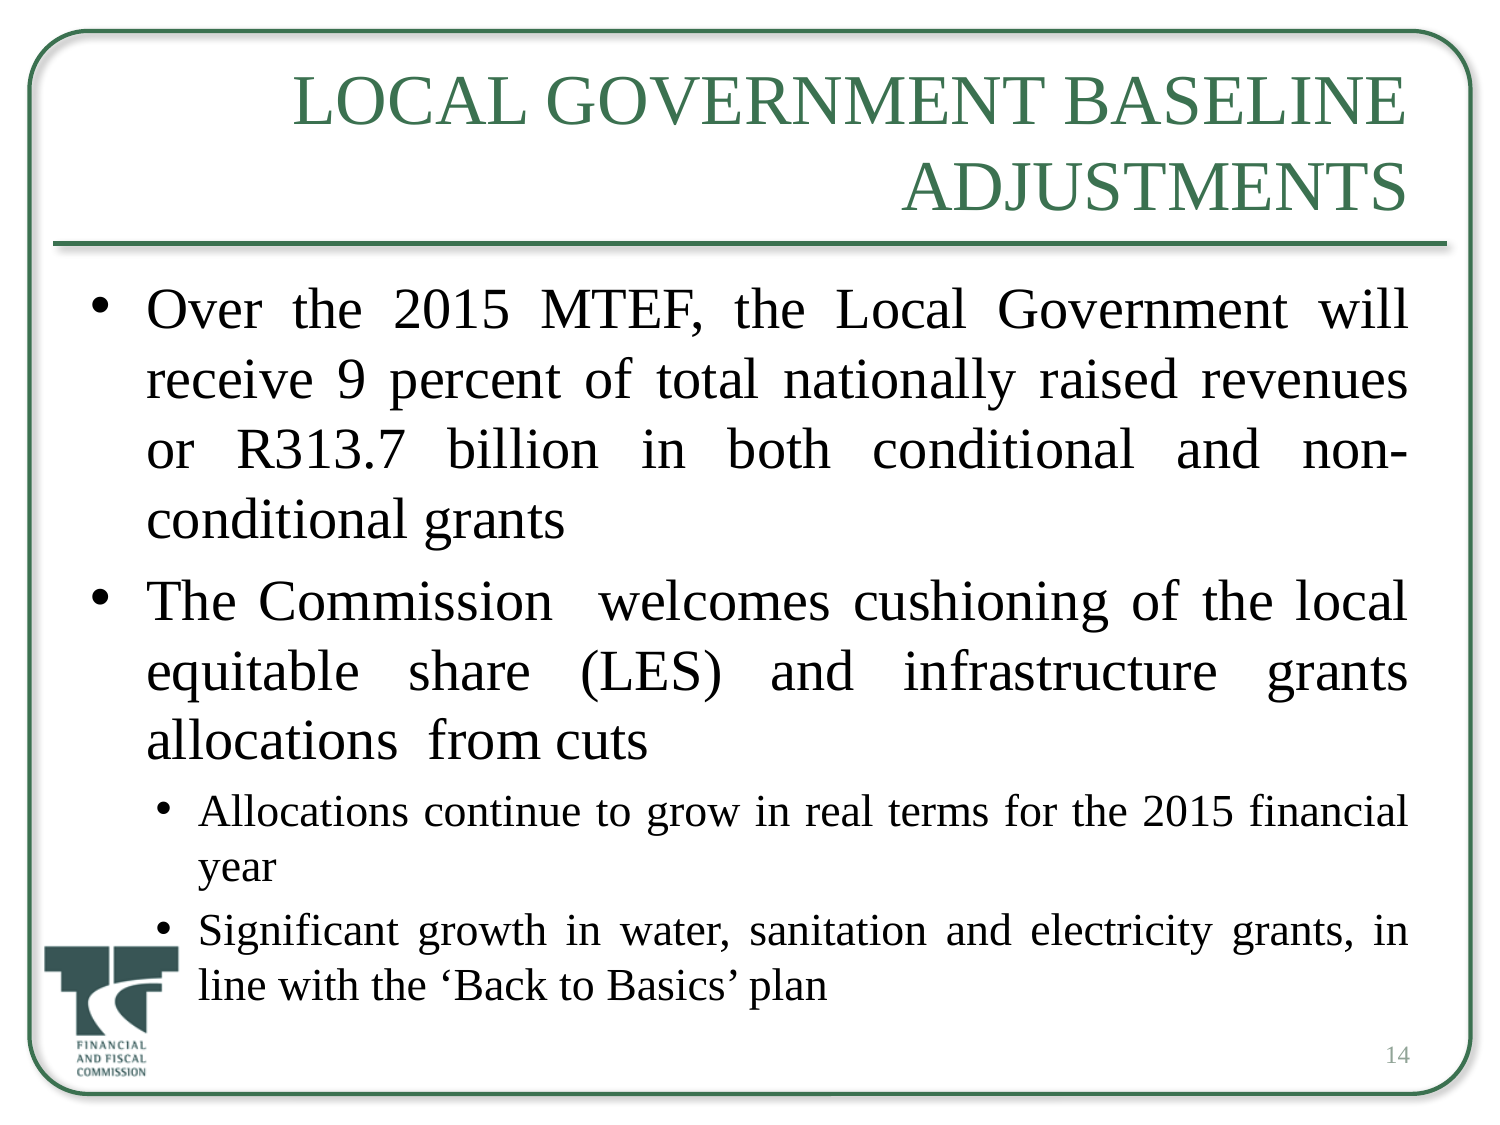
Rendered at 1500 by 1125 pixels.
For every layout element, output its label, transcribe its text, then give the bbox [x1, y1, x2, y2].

title Local Government Baseline Adjustments [75, 45, 1425, 233]
picture [25, 940, 69, 1094]
list Over the 2015 MTEF, the Local Government will receive 9 percent of total nationally raised revenues or R313.7 billion in both conditional and non-conditional grants The Commission welcomes cushioning of the local equitable share (LES) and infrastructure grants allocations from cuts Allocations continue to grow in real terms for the 2015 financial year Significant growth in water, sanitation and electricity grants, in line with the ‘Back to Basics’ plan [74, 262, 1426, 1006]
picture [32, 940, 195, 1091]
slide_number 14 [1074, 1023, 1425, 1084]
